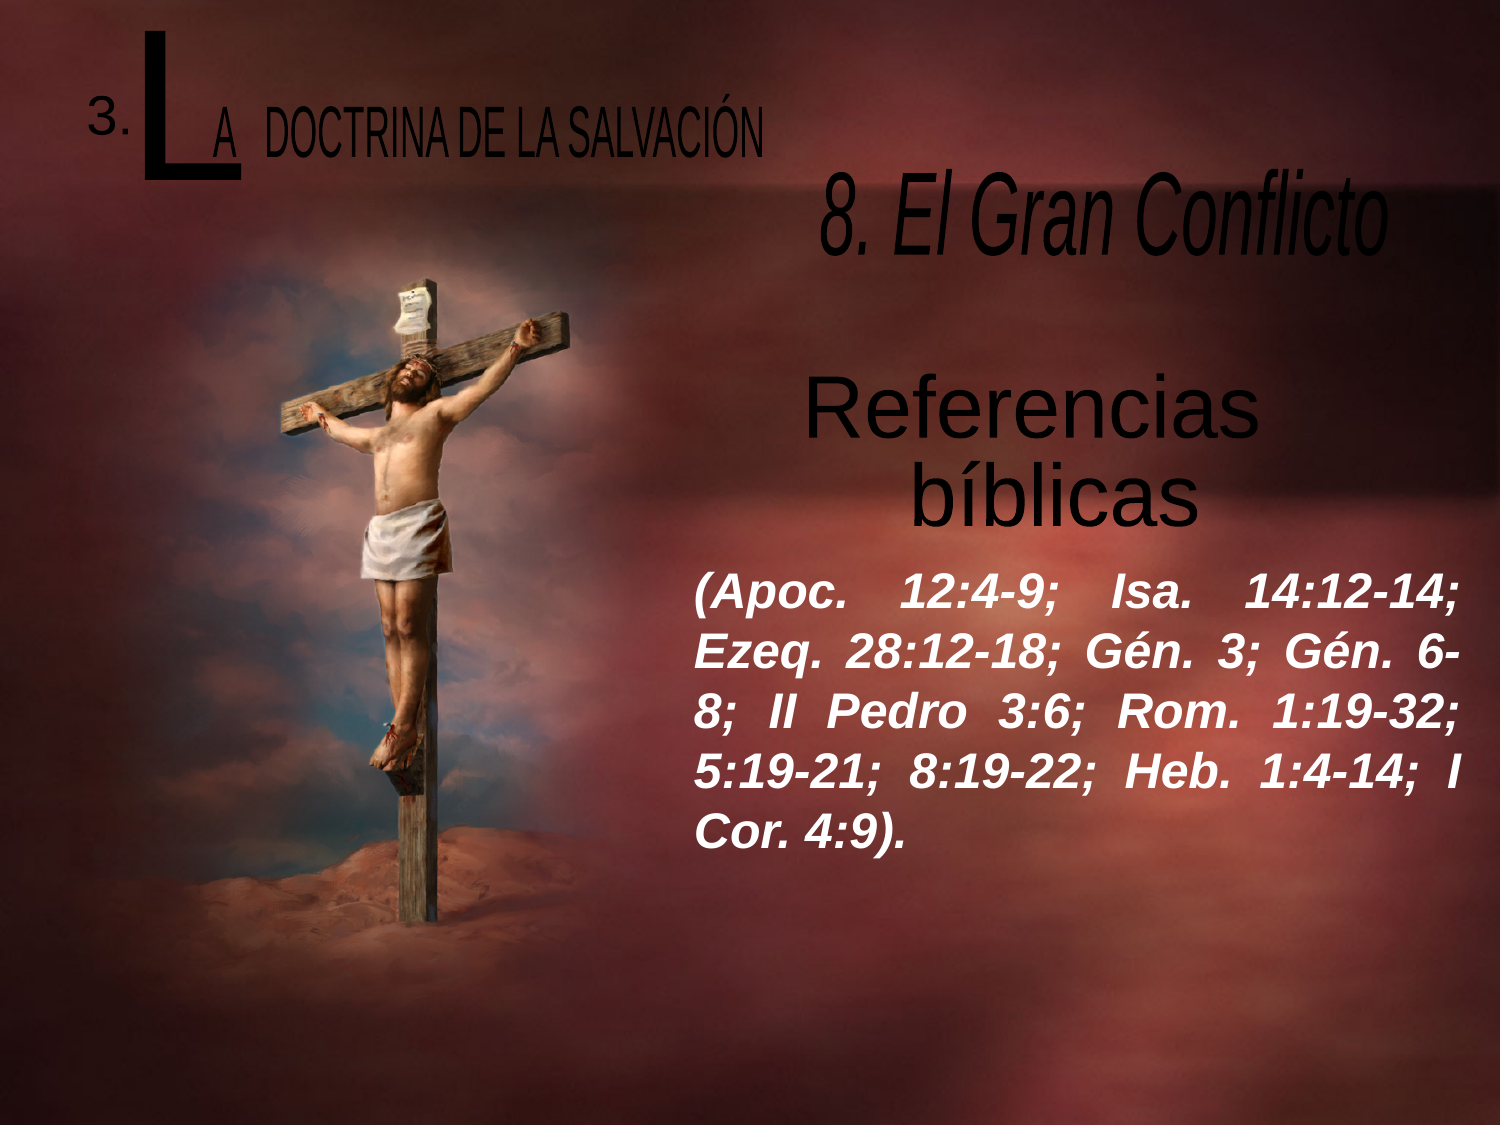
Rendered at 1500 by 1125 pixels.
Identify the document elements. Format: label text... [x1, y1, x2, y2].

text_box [88, 30, 762, 180]
text_box (Apoc. 12:4-9; Isa. 14:12-14; Ezeq. 28:12-18; Gén. 3; Gén. 6-8; II Pedro 3:6; Rom. 1:19-32; 5:19-21; 8:19-22; Heb. 1:4-14; I Cor. 4:9). [697, 550, 1477, 866]
picture [0, 0, 1500, 1125]
